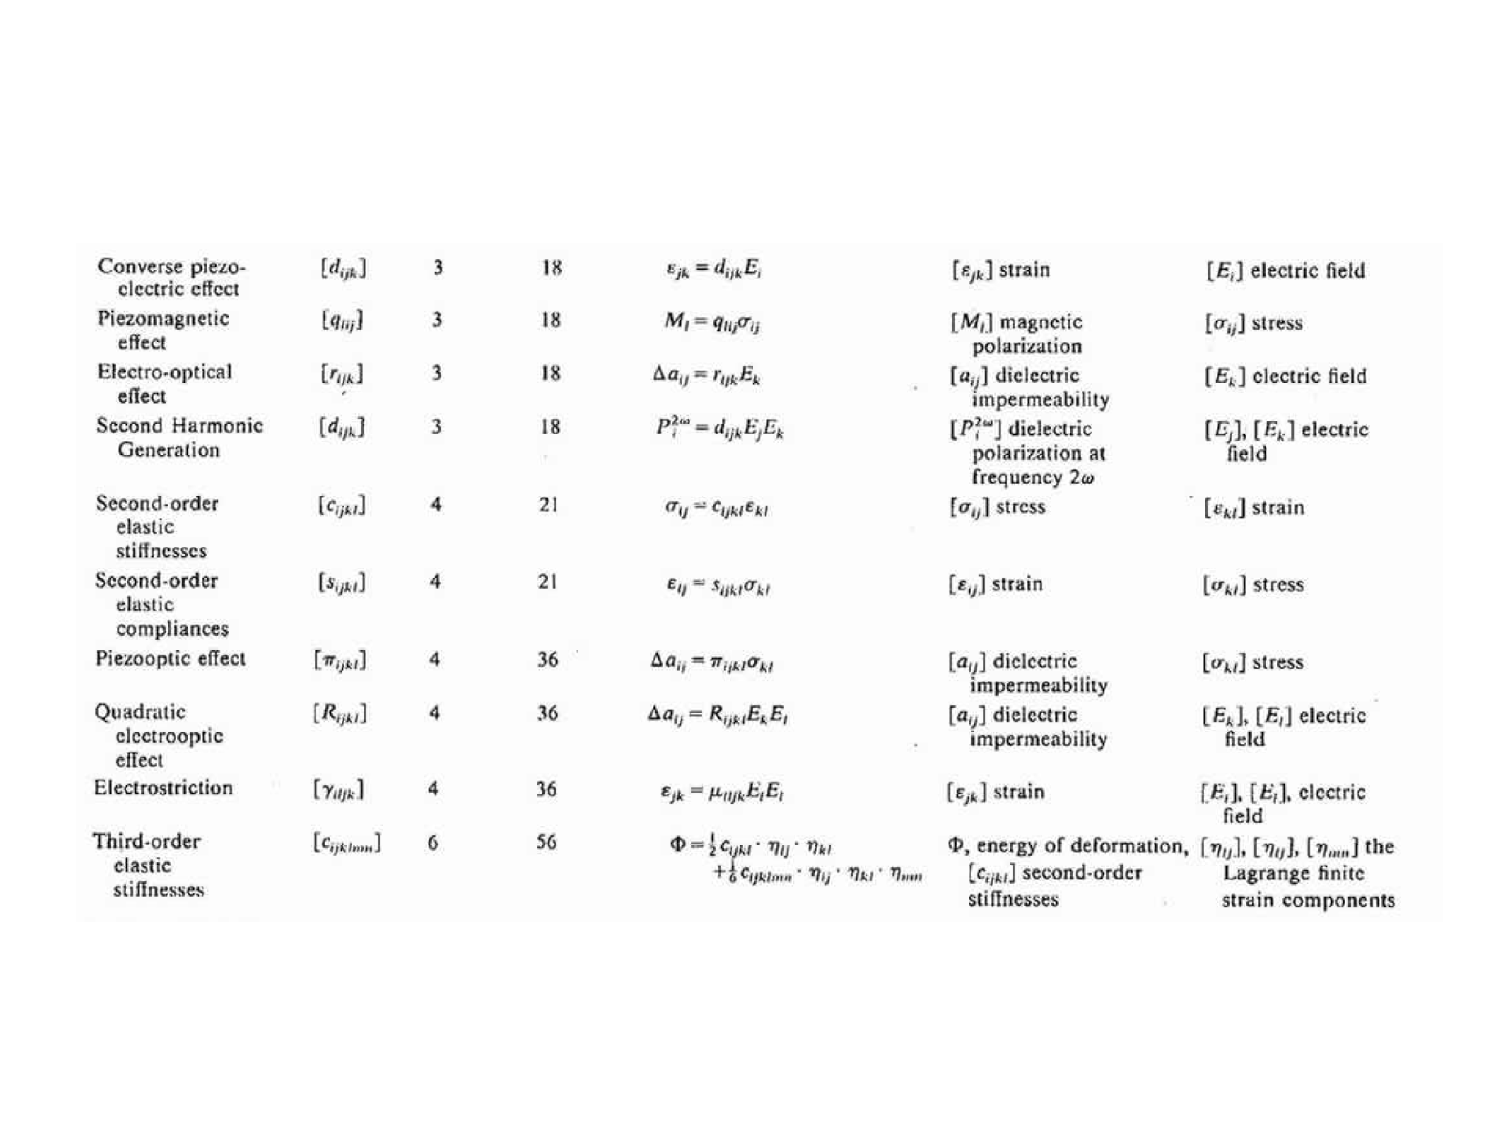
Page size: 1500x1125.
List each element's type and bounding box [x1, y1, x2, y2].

picture [76, 243, 1443, 922]
